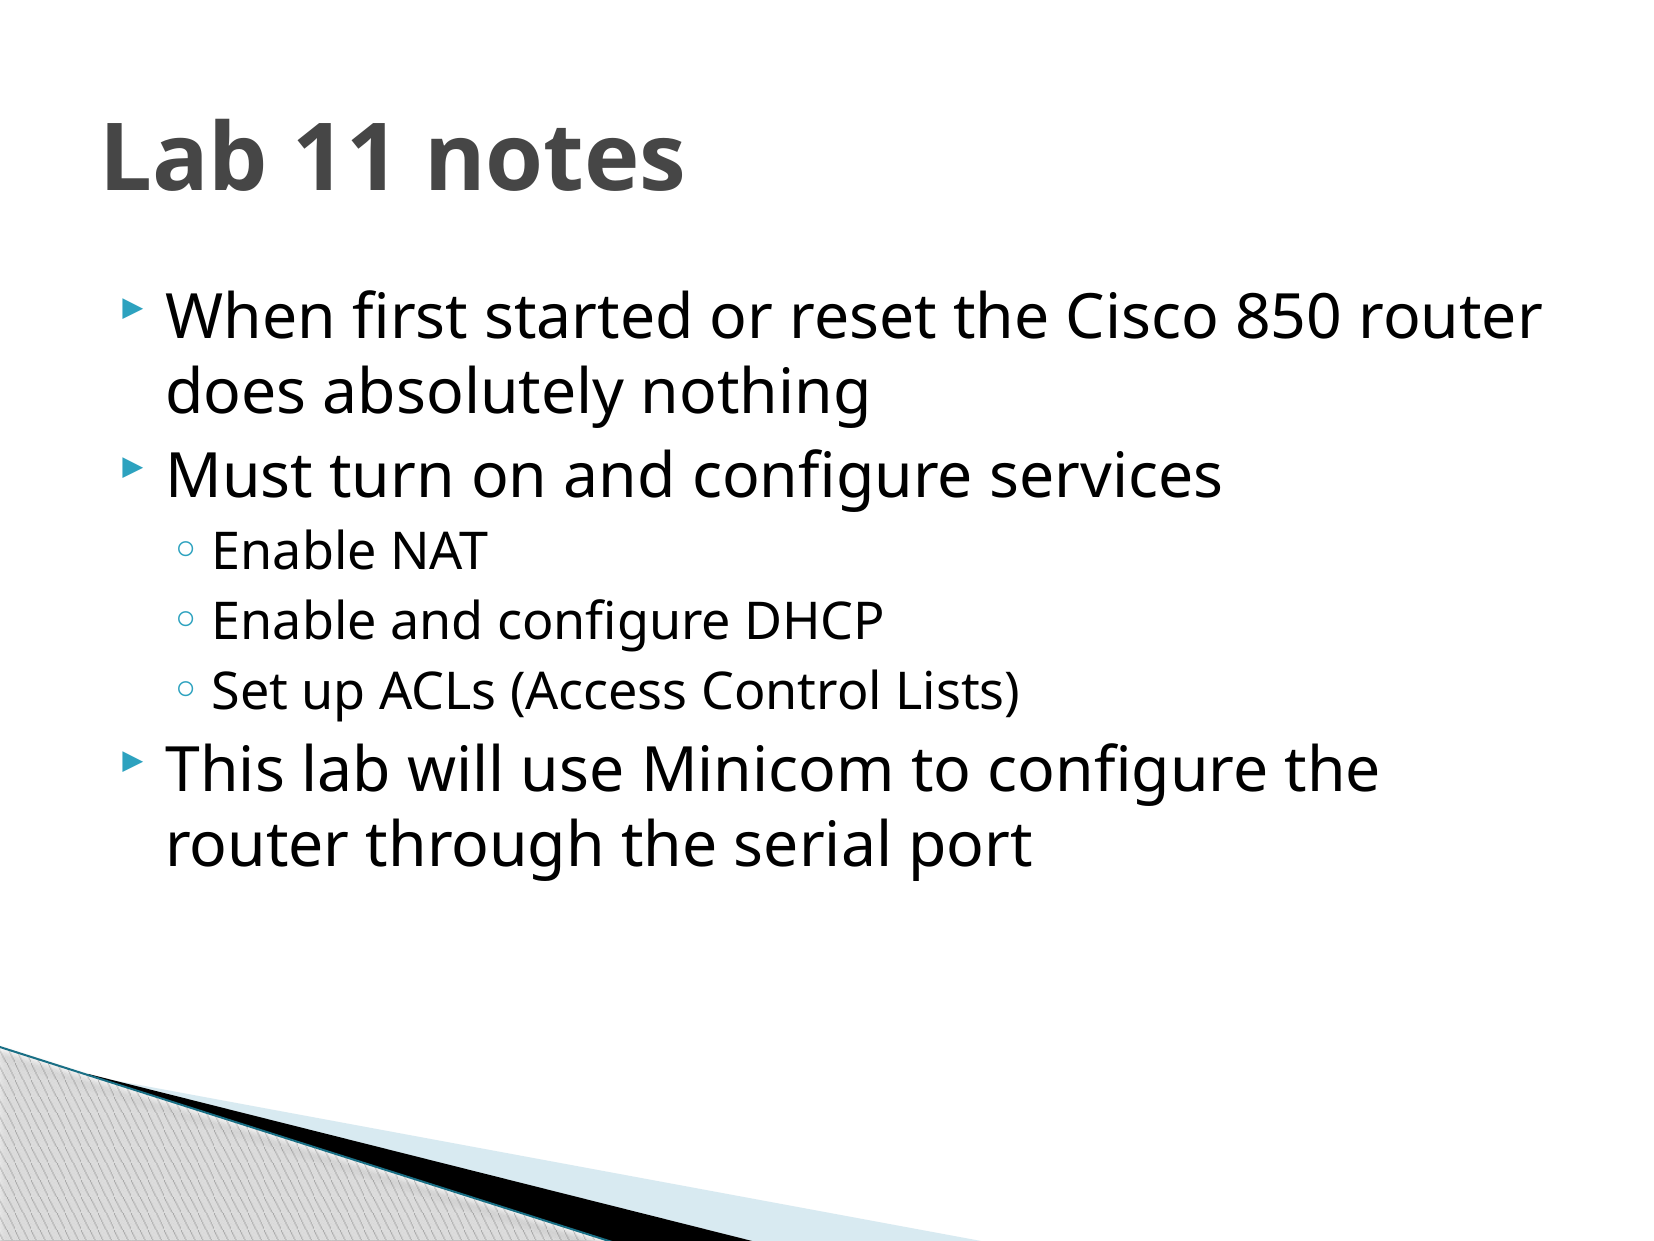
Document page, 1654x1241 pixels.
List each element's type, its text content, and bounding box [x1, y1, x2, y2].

list When first started or reset the Cisco 850 router does absolutely nothing Must turn on and configure services Enable NAT Enable and configure DHCP Set up ACLs (Access Control Lists) This lab will use Minicom to configure the router through the serial port [82, 267, 1571, 1087]
title Lab 11 notes [82, 49, 1571, 257]
